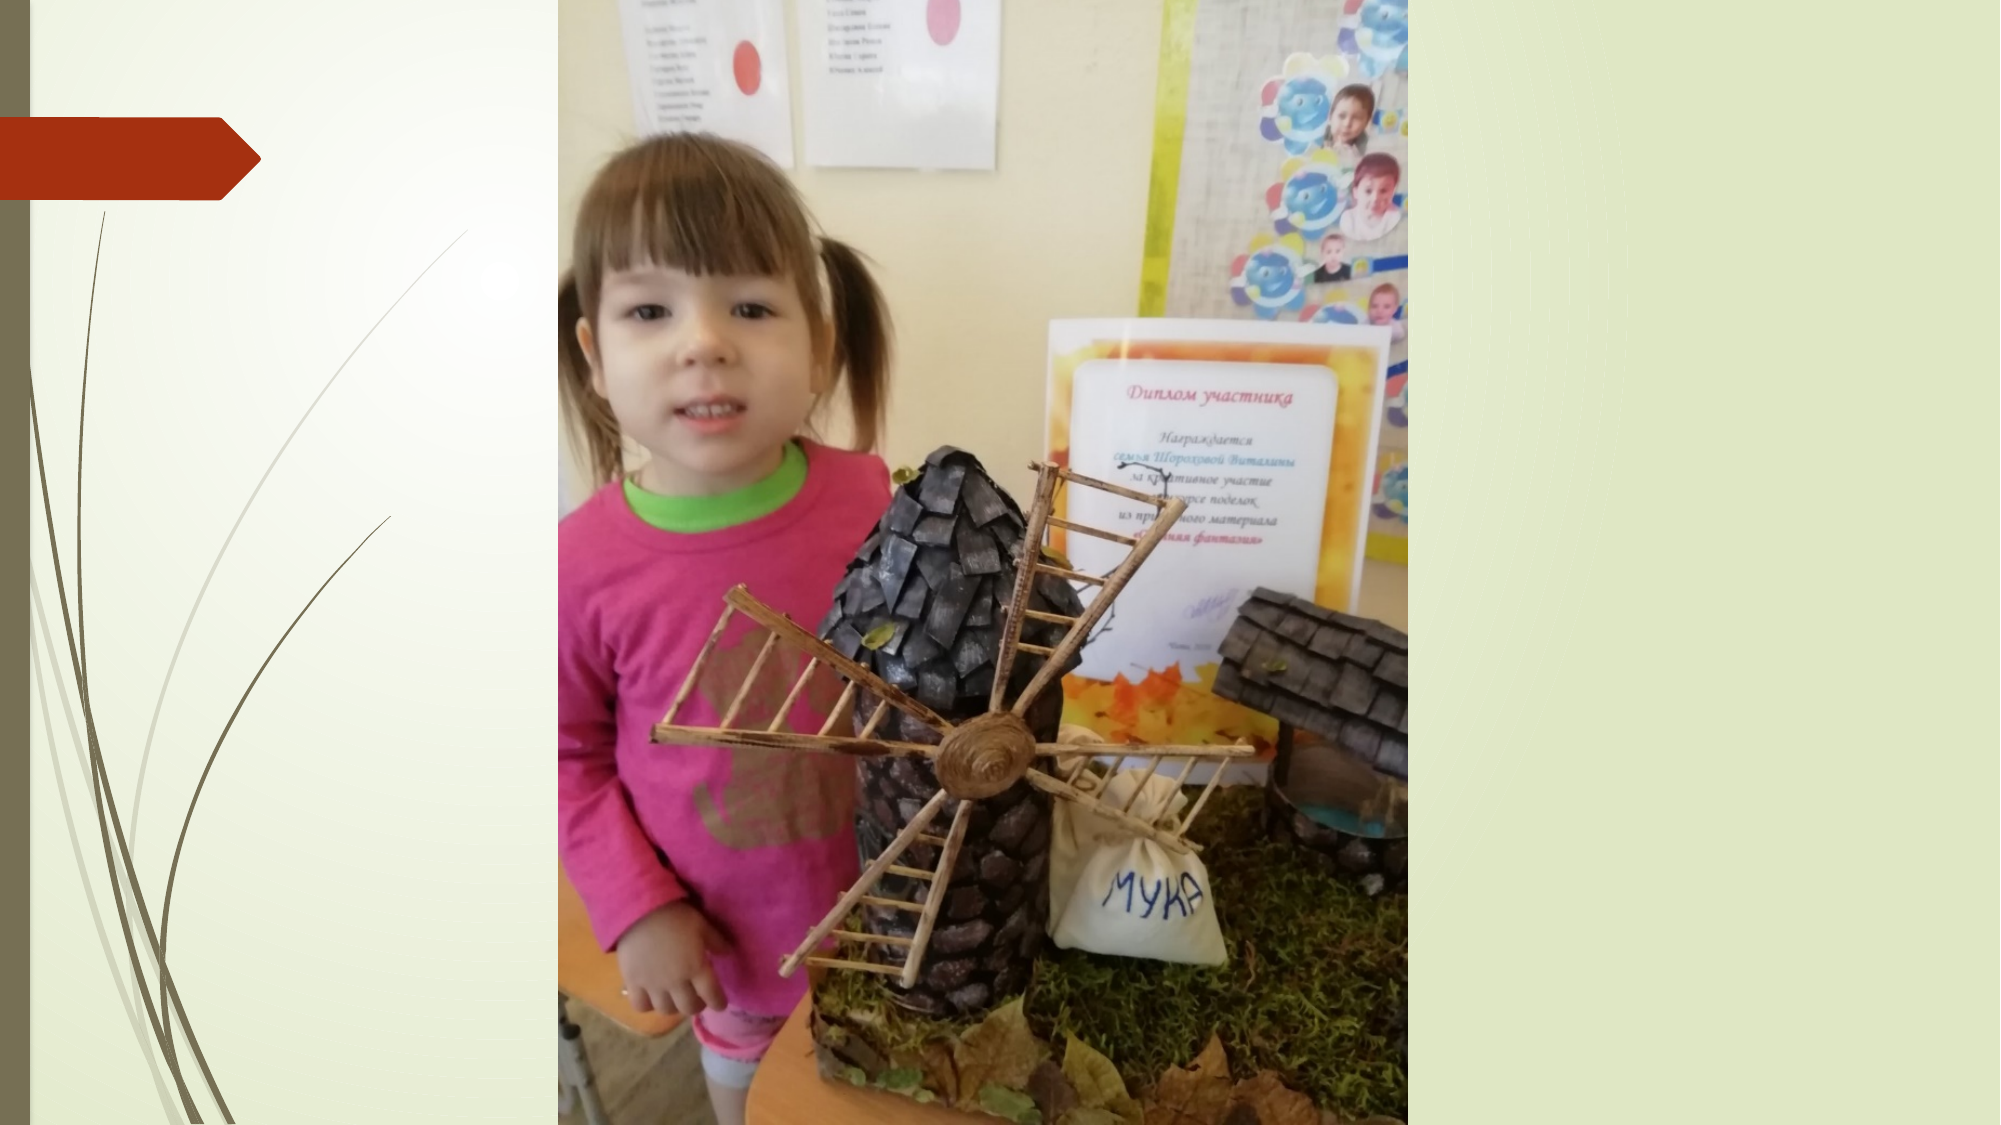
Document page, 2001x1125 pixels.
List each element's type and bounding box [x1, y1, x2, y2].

list [557, 0, 1409, 1125]
